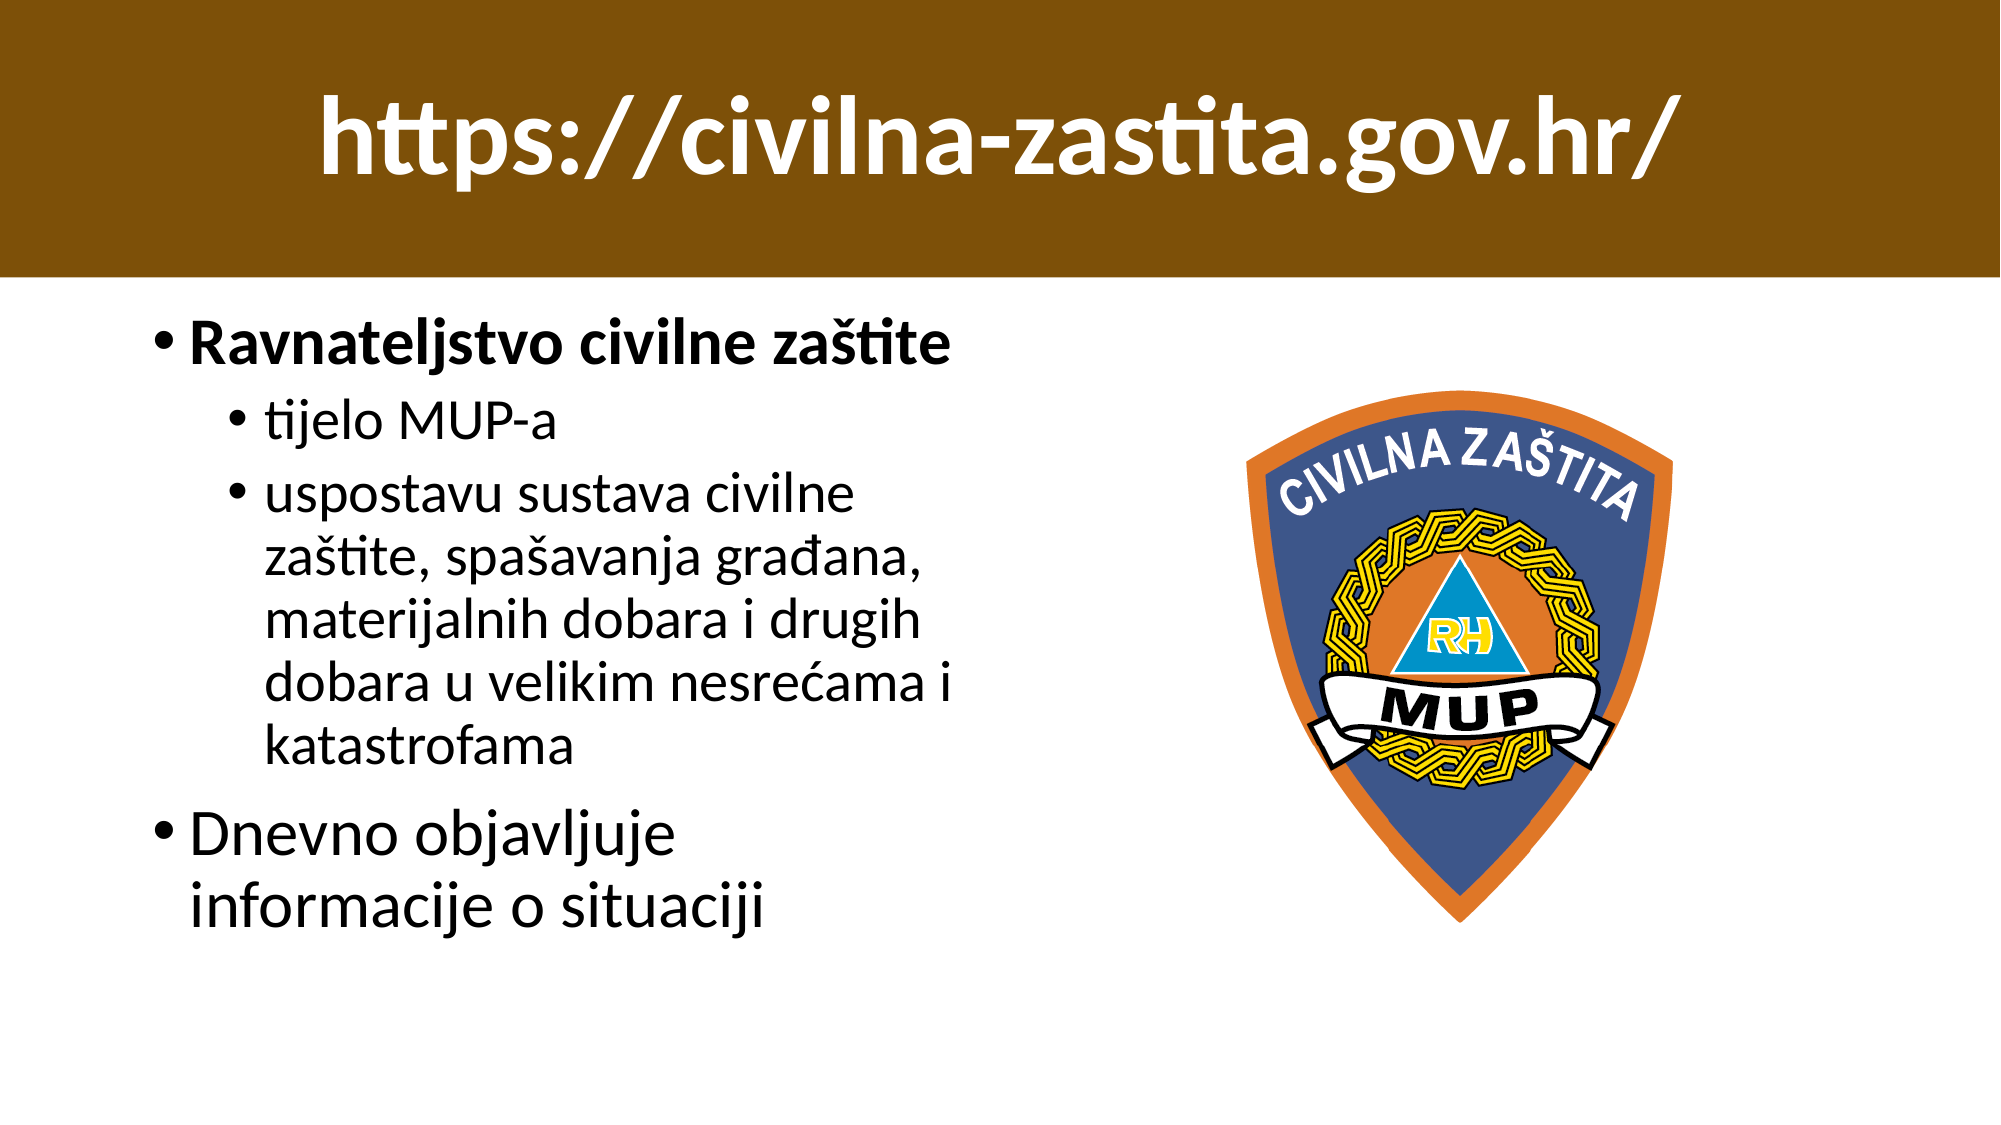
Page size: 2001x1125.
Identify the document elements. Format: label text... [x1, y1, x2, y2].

list Ravnateljstvo civilne zaštite tijelo MUP-a uspostavu sustava civilne zaštite, spašavanja građana, materijalnih dobara i drugih dobara u velikim nesrećama i katastrofama Dnevno objavljuje informacije o situaciji [137, 299, 988, 1014]
title https://civilna-zastita.gov.hr/ [0, 0, 2000, 278]
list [1246, 390, 1673, 923]
